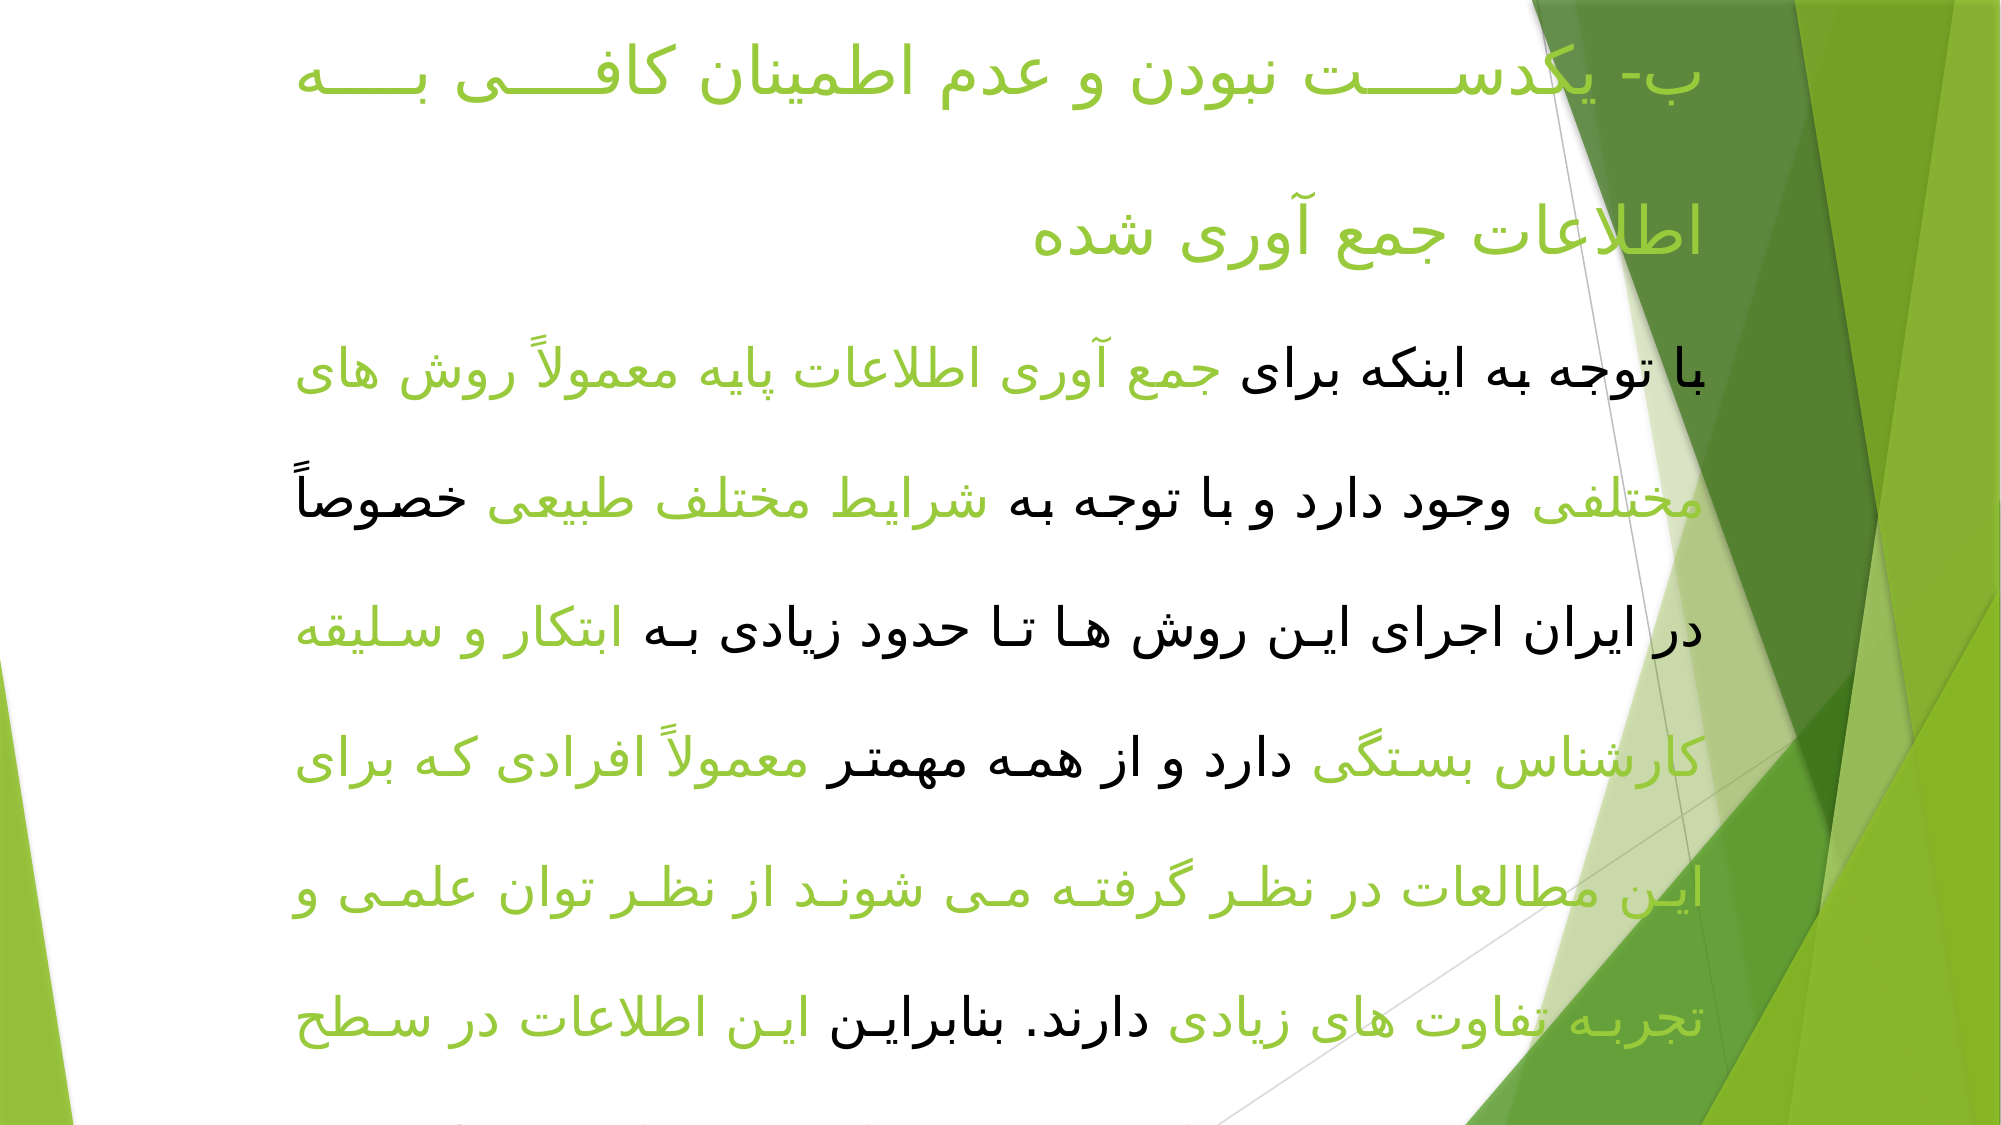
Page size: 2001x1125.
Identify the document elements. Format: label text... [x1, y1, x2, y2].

text_box ب- یکدست نبودن و عدم اطمینان کافی به اطلاعات جمع آوری شده با توجه به اینکه برای جمع آوری اطلاعات پایه معمولاً روش های مختلفی وجود دارد و با توجه به شرایط مختلف طبیعی خصوصاً در ایران اجرای این روش ها تا حدود زیادی به ابتکار و سلیقه کارشناس بستگی دارد و از همه مهمتر معمولاً افرادی که برای این مطالعات در نظر گرفته می شوند از نظر توان علمی و تجربه تفاوت های زیادی دارند. بنابراین این اطلاعات در سطح کشور یکدست نبوده و از یک کیفیت واحد برخودار نمی باشند. [279, 0, 1721, 1125]
